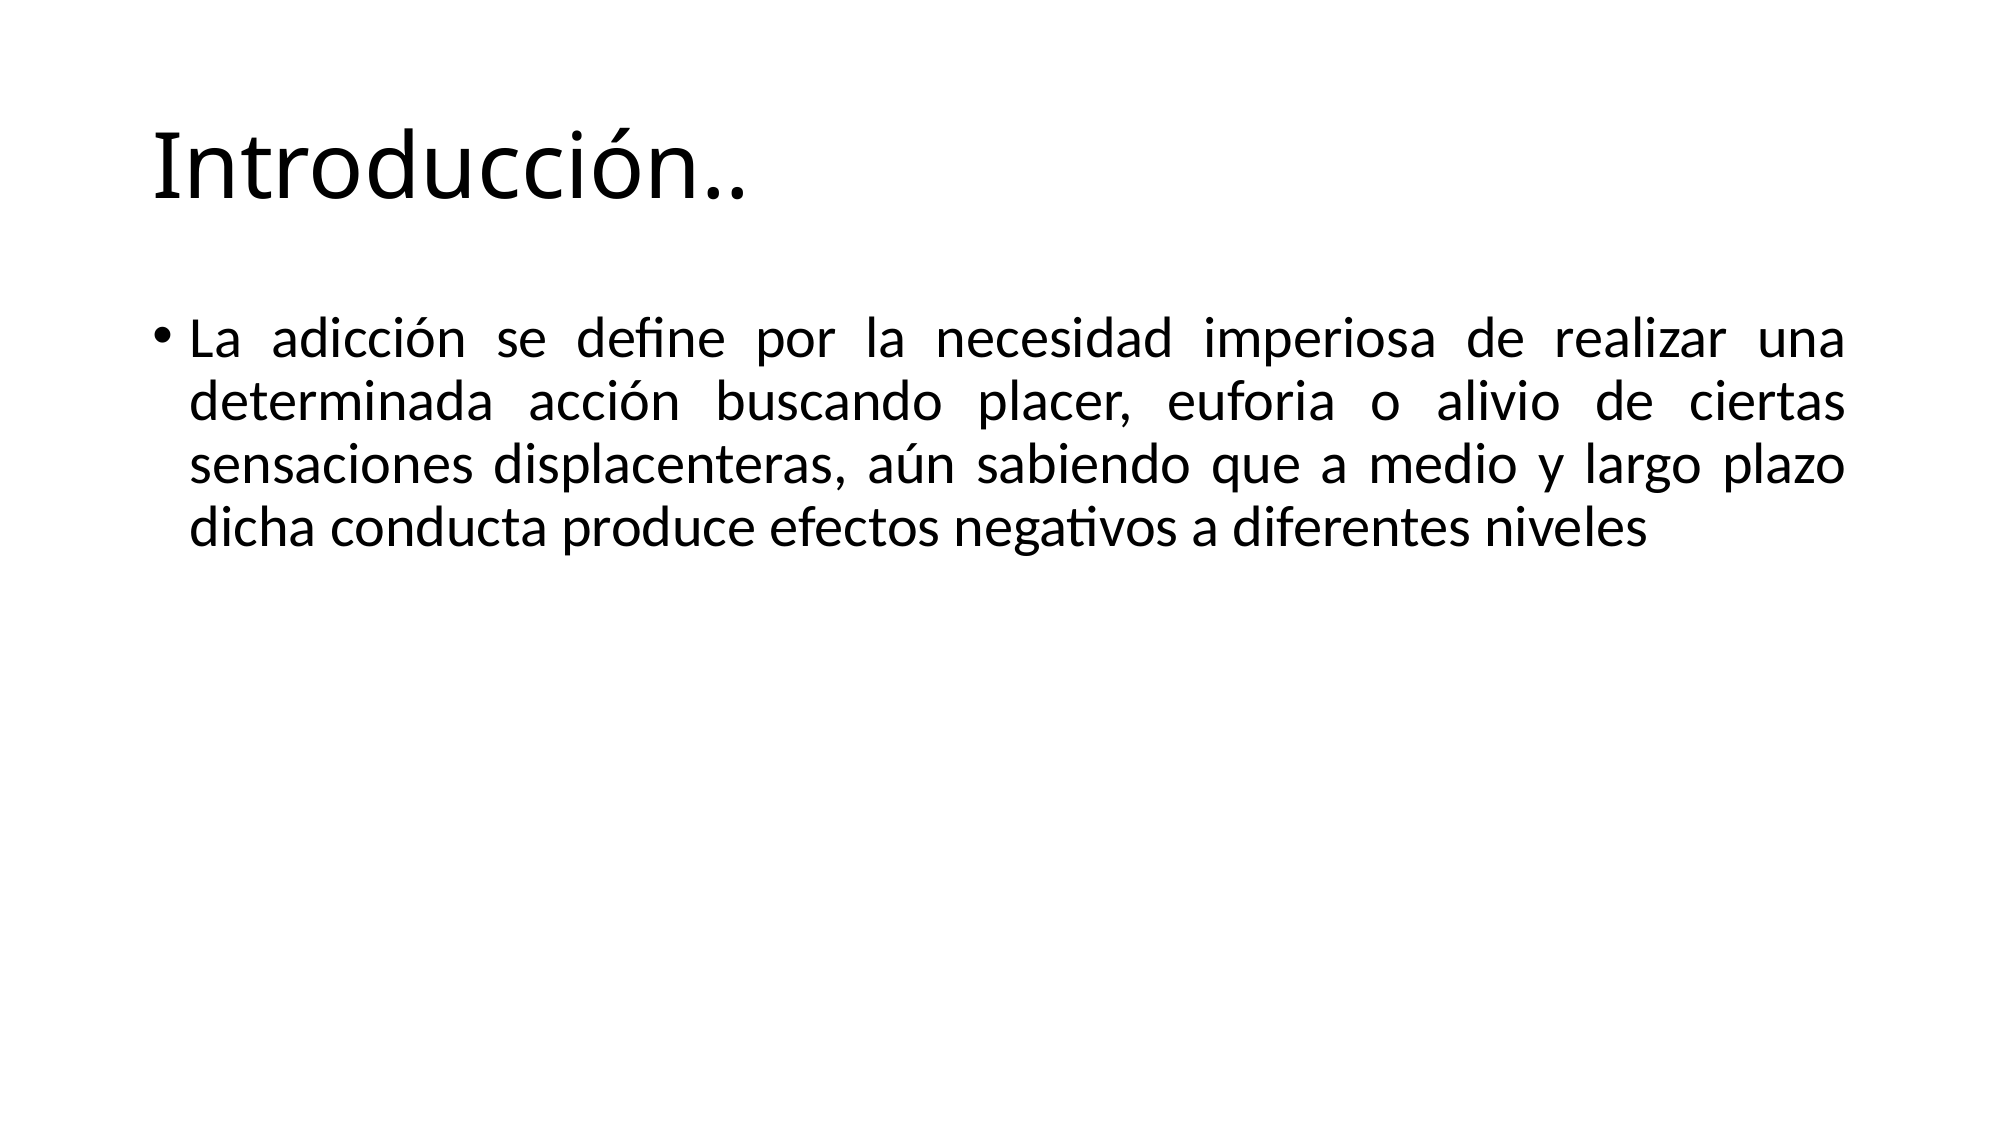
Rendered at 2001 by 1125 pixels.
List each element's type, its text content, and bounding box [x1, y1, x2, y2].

list La adicción se define por la necesidad imperiosa de realizar una determinada acción buscando placer, euforia o alivio de ciertas sensaciones displacenteras, aún sabiendo que a medio y largo plazo dicha conducta produce efectos negativos a diferentes niveles [137, 299, 1863, 1014]
title Introducción.. [137, 59, 1863, 278]
